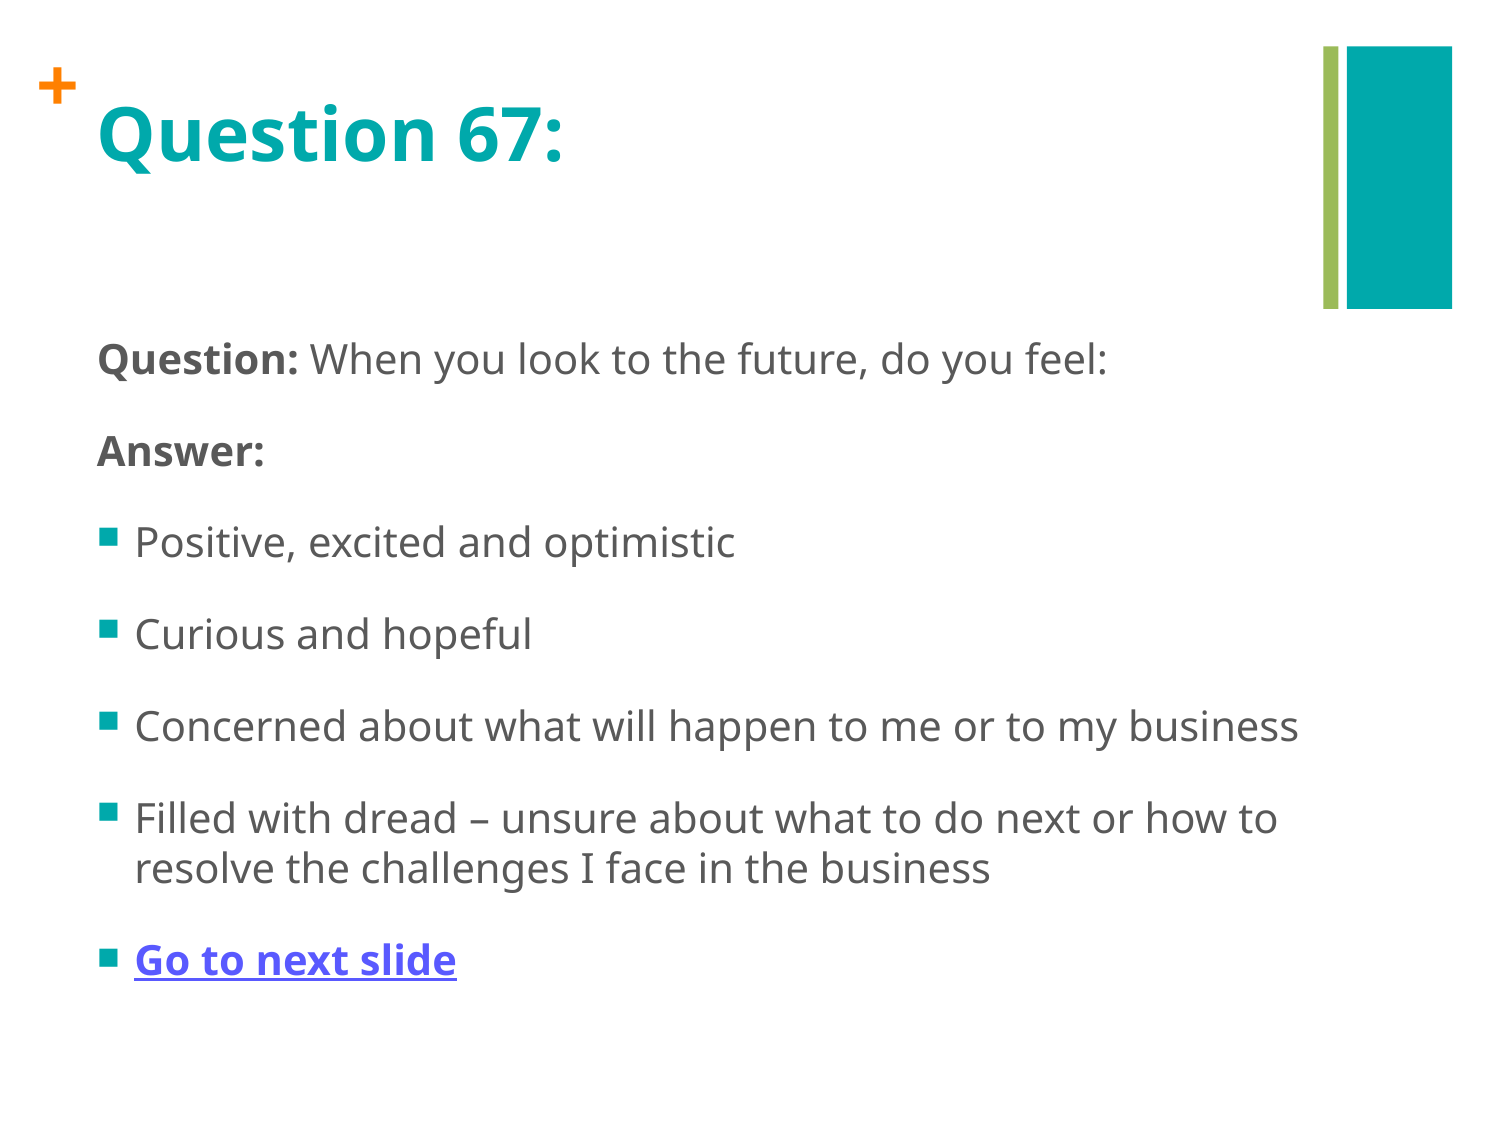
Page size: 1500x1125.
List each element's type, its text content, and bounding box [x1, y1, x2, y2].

title Question 67: [81, 79, 1322, 263]
list Question: When you look to the future, do you feel: Answer: Positive, excited and optimistic Curious and hopeful Concerned about what will happen to me or to my business Filled with dread – unsure about what to do next or how to resolve the challenges I face in the business Go to next slide [81, 324, 1322, 1005]
